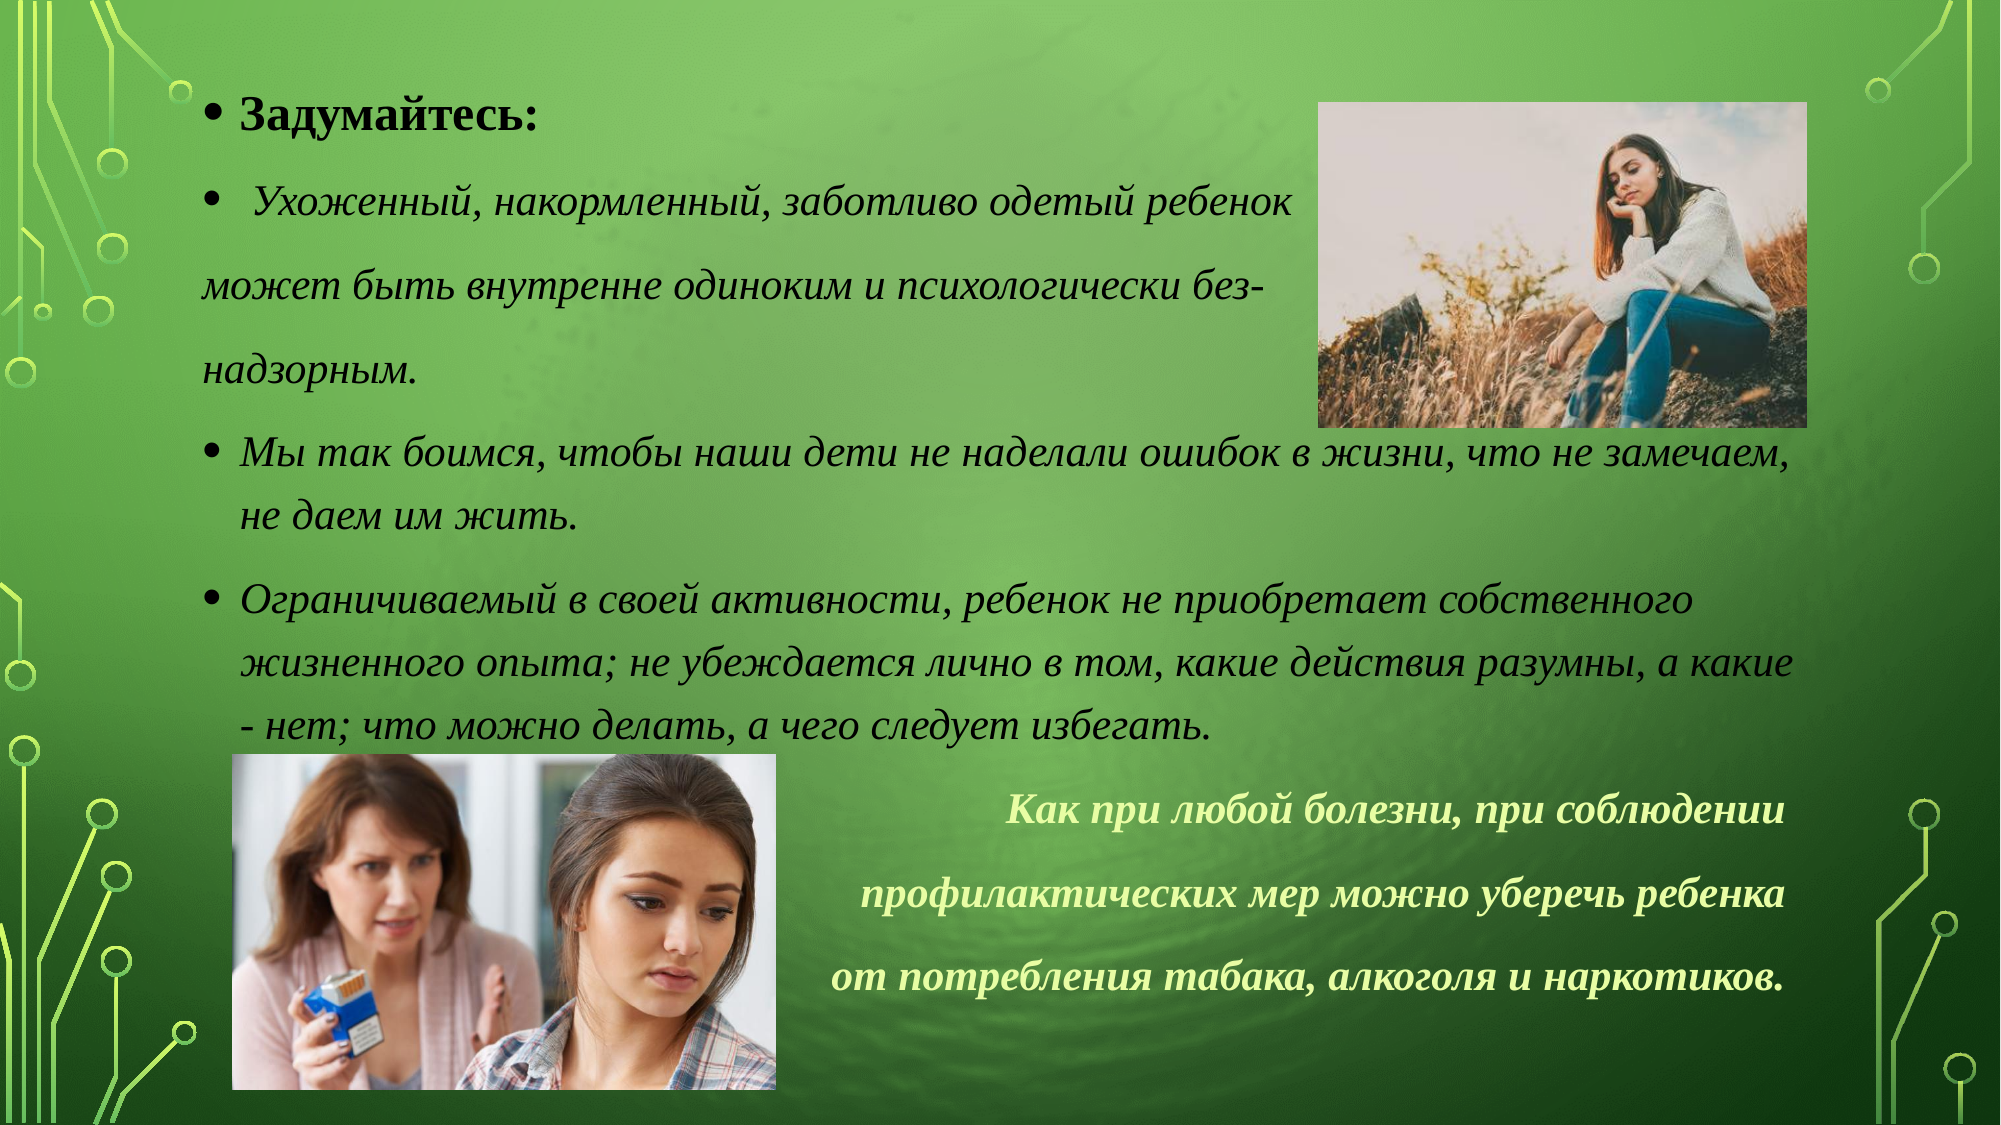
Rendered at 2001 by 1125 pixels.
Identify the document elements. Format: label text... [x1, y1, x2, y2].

picture [232, 753, 777, 1091]
list Задумайтесь: Ухоженный, накормленный, заботливо одетый ребенок может быть внутренне одиноким и психологически без- надзорным. Мы так боимся, чтобы наши дети не наделали ошибок в жизни, что не замечаем, не даем им жить. Ограничиваемый в своей активности, ребенок не приобретает собственного жизненного опыта; не убеждается лично в том, какие действия разумны, а какие - нет; что можно делать, а чего следует избегать. Как при любой болезни, при соблюдении профилактических мер можно уберечь ребенка от потребления табака, алкоголя и наркотиков. [187, 60, 1813, 1067]
picture [1318, 102, 1807, 428]
